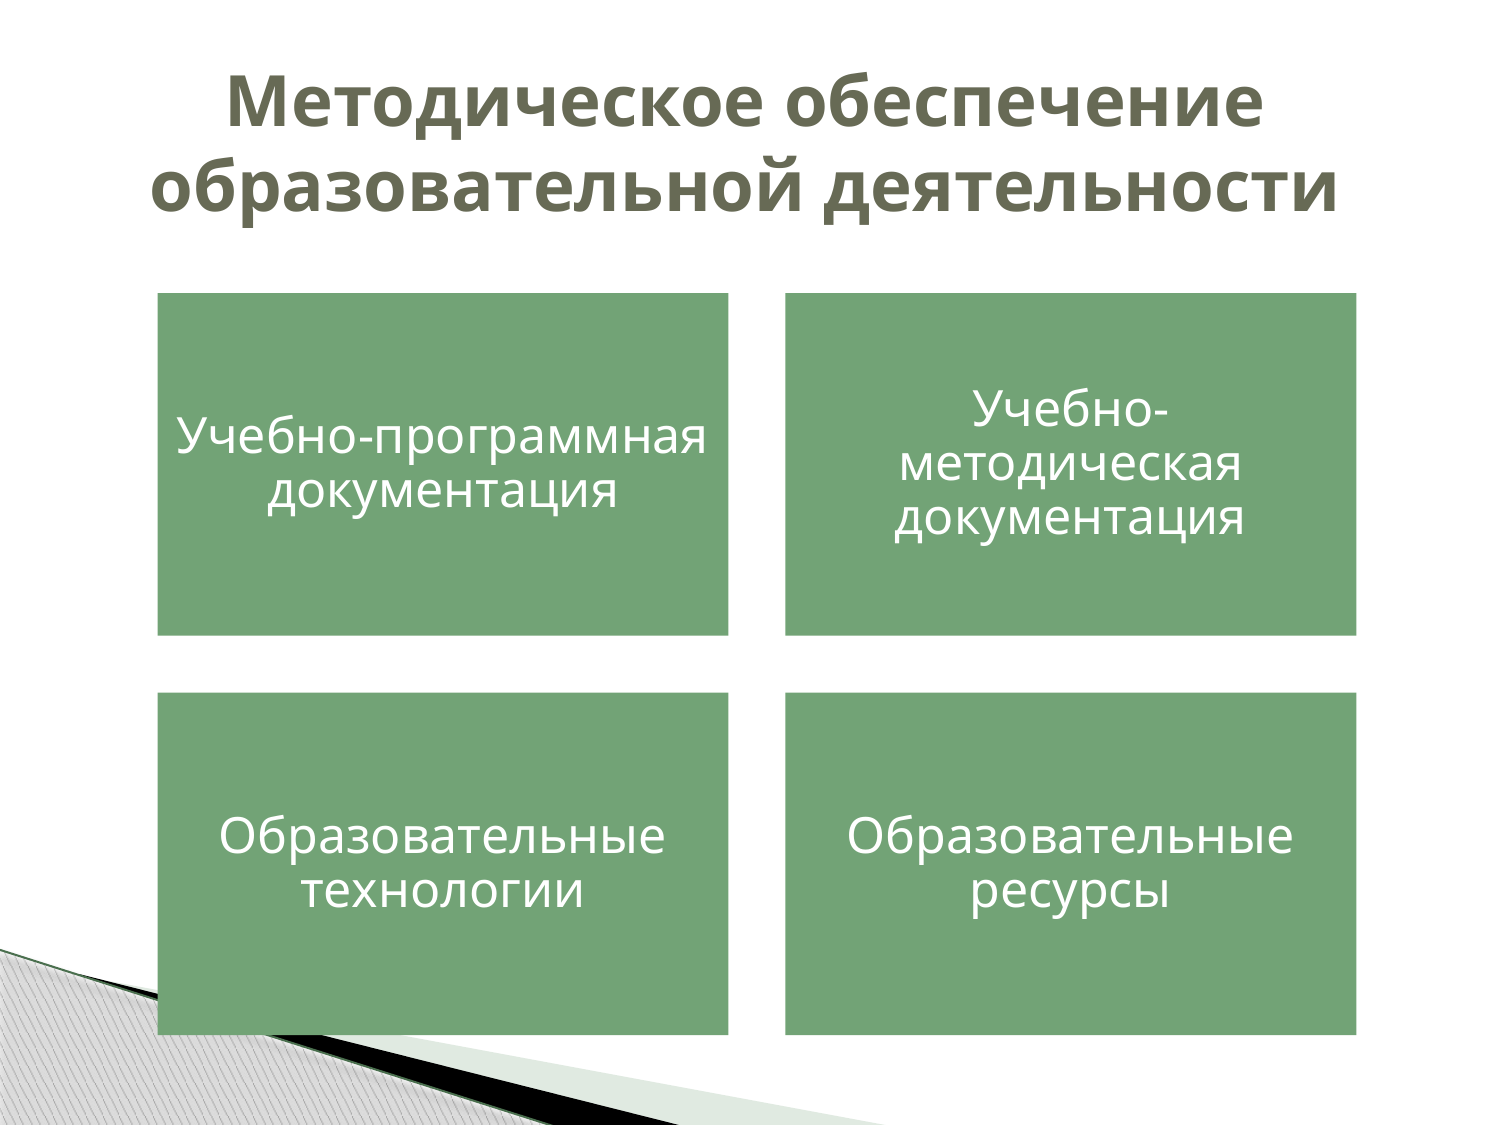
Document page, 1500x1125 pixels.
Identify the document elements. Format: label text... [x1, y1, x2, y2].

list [81, 292, 1433, 1059]
title Методическое обеспечение образовательной деятельности [70, 46, 1421, 235]
